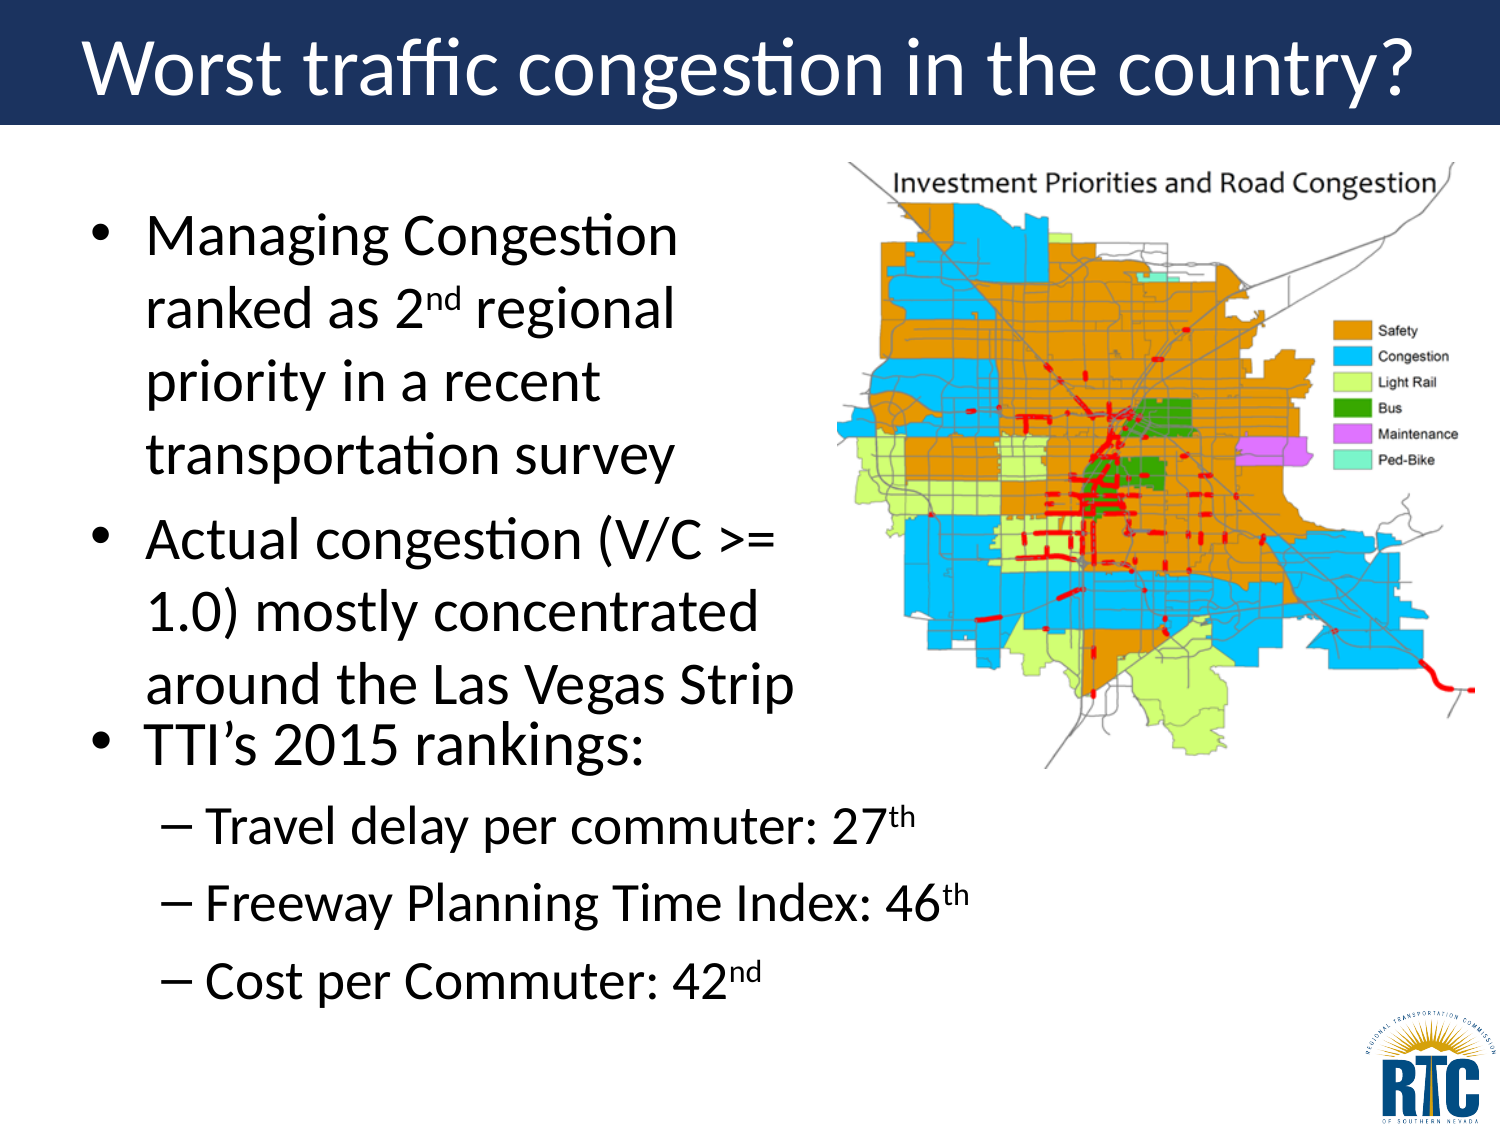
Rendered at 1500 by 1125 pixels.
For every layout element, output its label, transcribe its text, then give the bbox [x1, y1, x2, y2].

picture [837, 162, 1476, 769]
list Managing Congestion ranked as 2nd regional priority in a recent transportation survey Actual congestion (V/C >= 1.0) mostly concentrated around the Las Vegas Strip [75, 187, 832, 694]
picture [1362, 1007, 1500, 1125]
text_box Worst traffic congestion in the country? [0, 0, 1500, 125]
text_box TTI’s 2015 rankings: Travel delay per commuter: 27th Freeway Planning Time Index: 46th Cost per Commuter: 42nd [75, 694, 1100, 1020]
